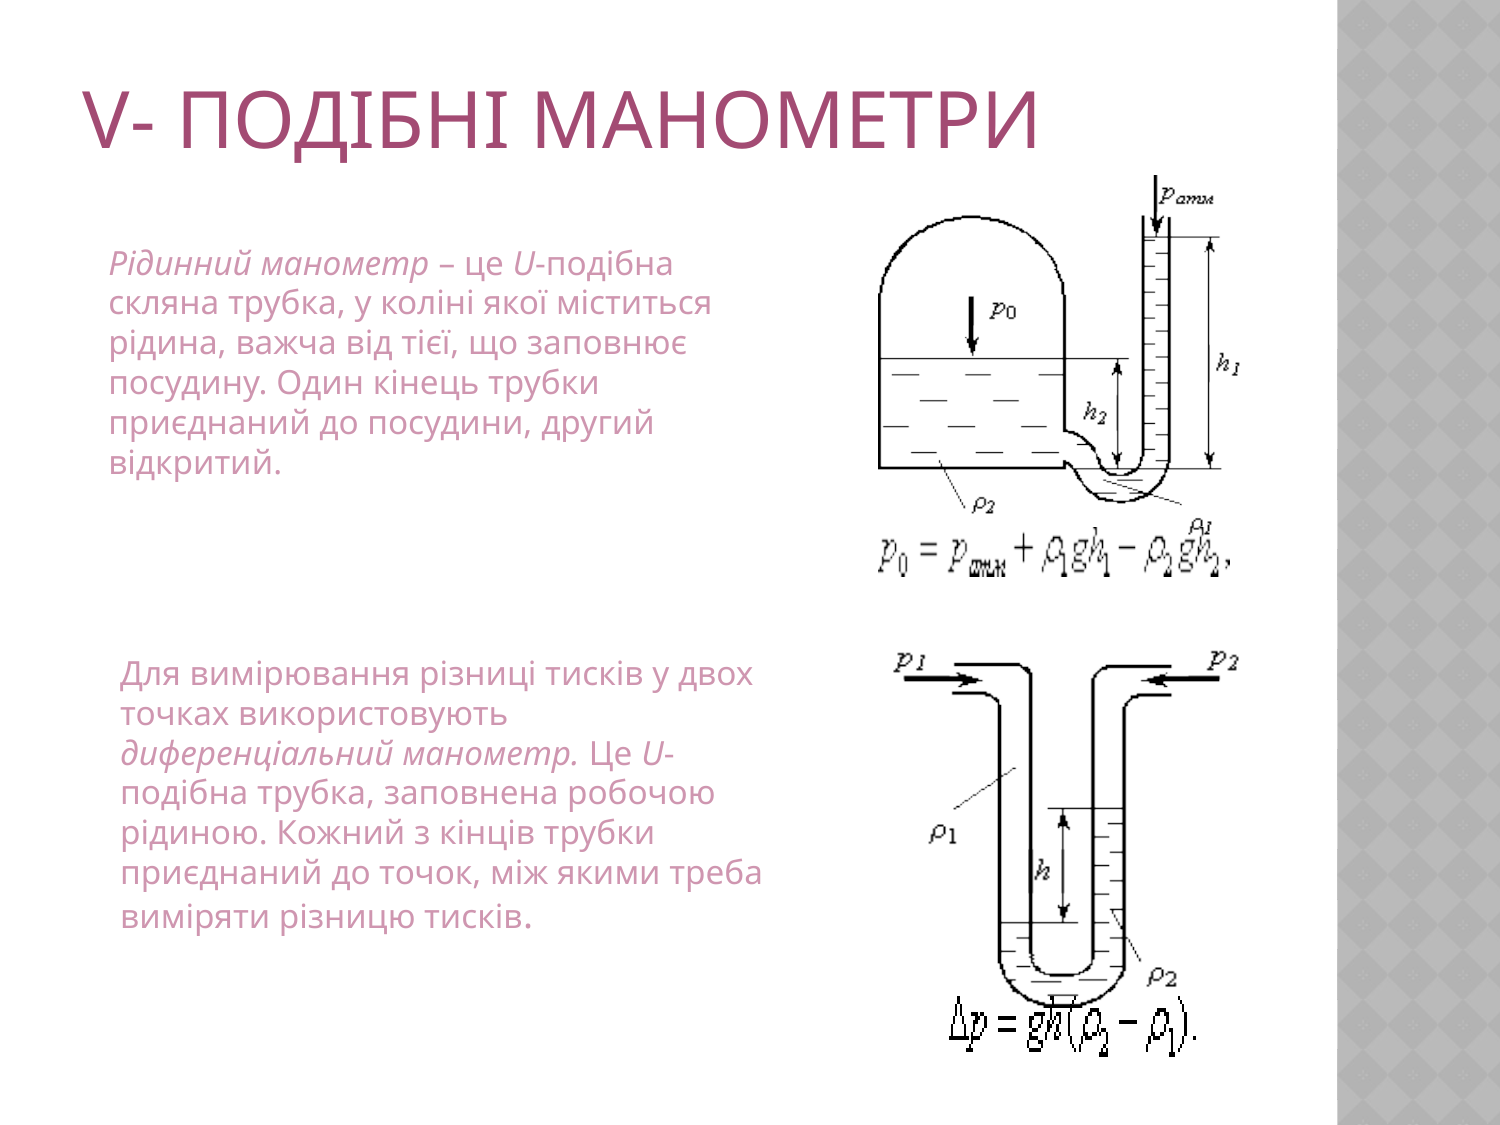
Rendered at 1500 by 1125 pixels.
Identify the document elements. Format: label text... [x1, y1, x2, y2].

picture [878, 526, 1230, 577]
text_box Рідинний манометр – це U-подібна скляна трубка, у коліні якої міститься рідина, важча від тієї, що заповнює посудину. Один кінець трубки приєднаний до посудини, другий відкритий. [93, 234, 739, 489]
title V- подібні манометри [75, 52, 1263, 164]
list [878, 175, 1243, 538]
picture [890, 644, 1243, 1058]
text_box Для вимірювання різниці тисків у двох точках використовують диференціальний манометр. Це U-подібна трубка, заповнена робочою рідиною. Кожний з кінців трубки приєднаний до точок, між якими треба виміряти різницю тисків. [105, 644, 797, 989]
